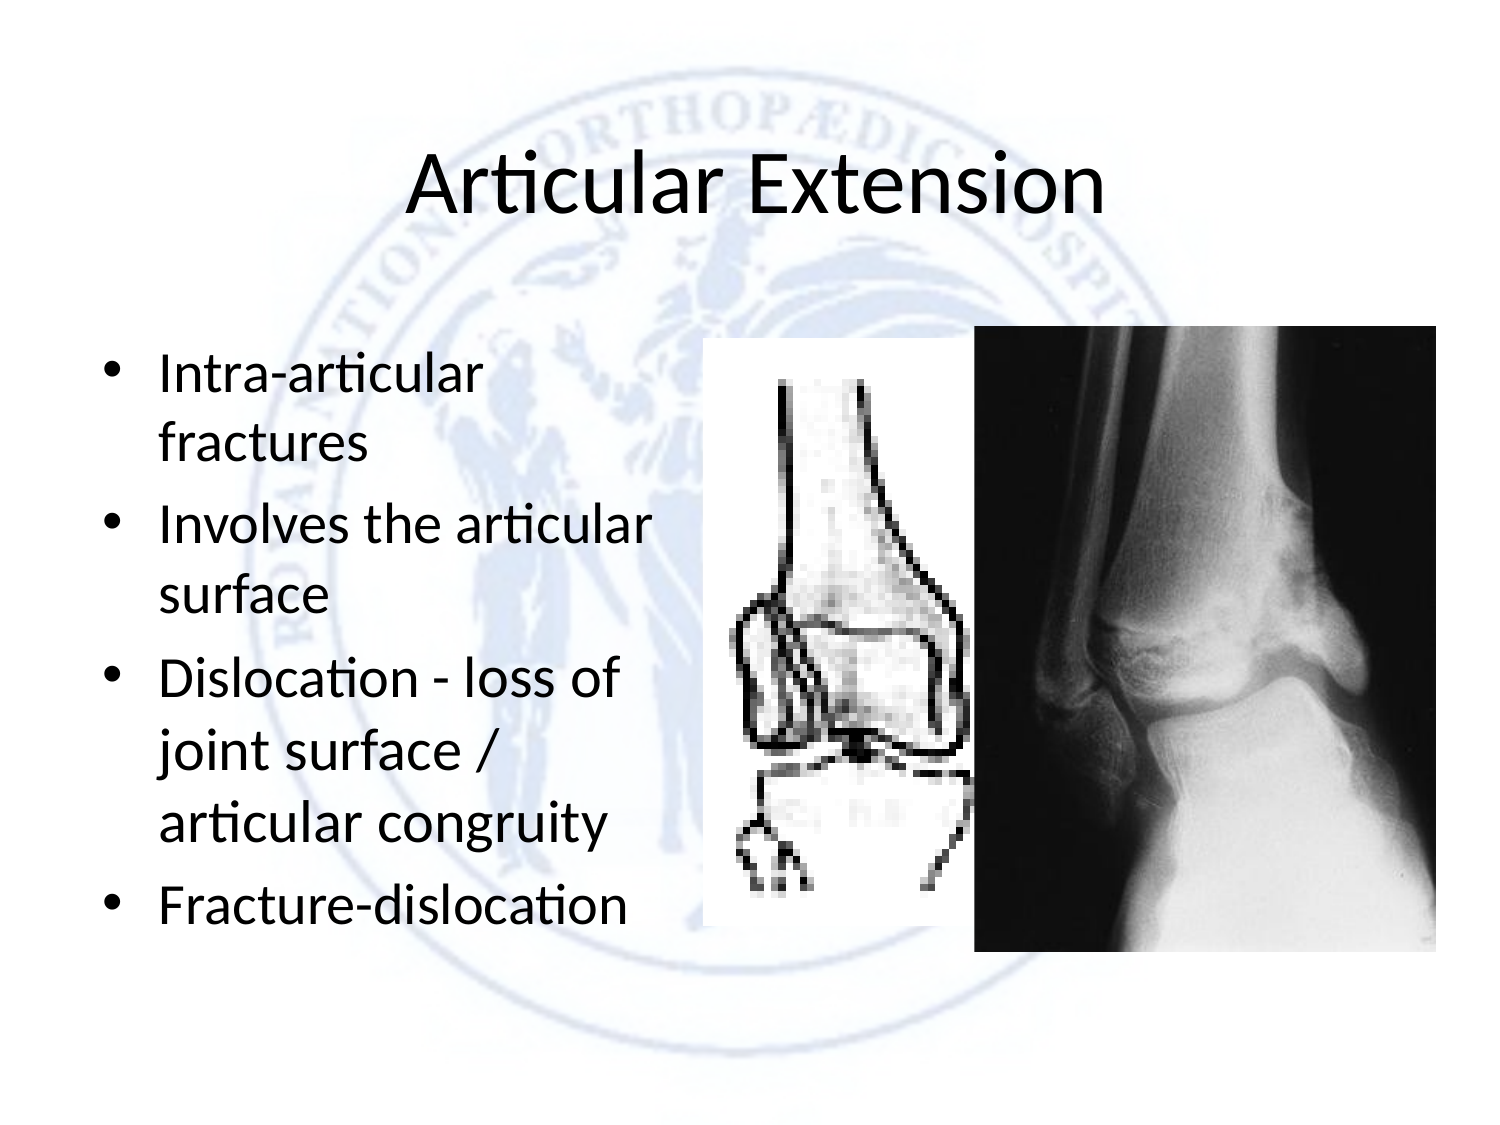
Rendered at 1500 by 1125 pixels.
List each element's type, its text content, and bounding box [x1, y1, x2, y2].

list Intra-articular fractures Involves the articular surface Dislocation - loss of joint surface / articular congruity Fracture-dislocation [87, 326, 700, 1050]
picture [702, 325, 1437, 952]
title Articular Extension [120, 67, 1395, 286]
